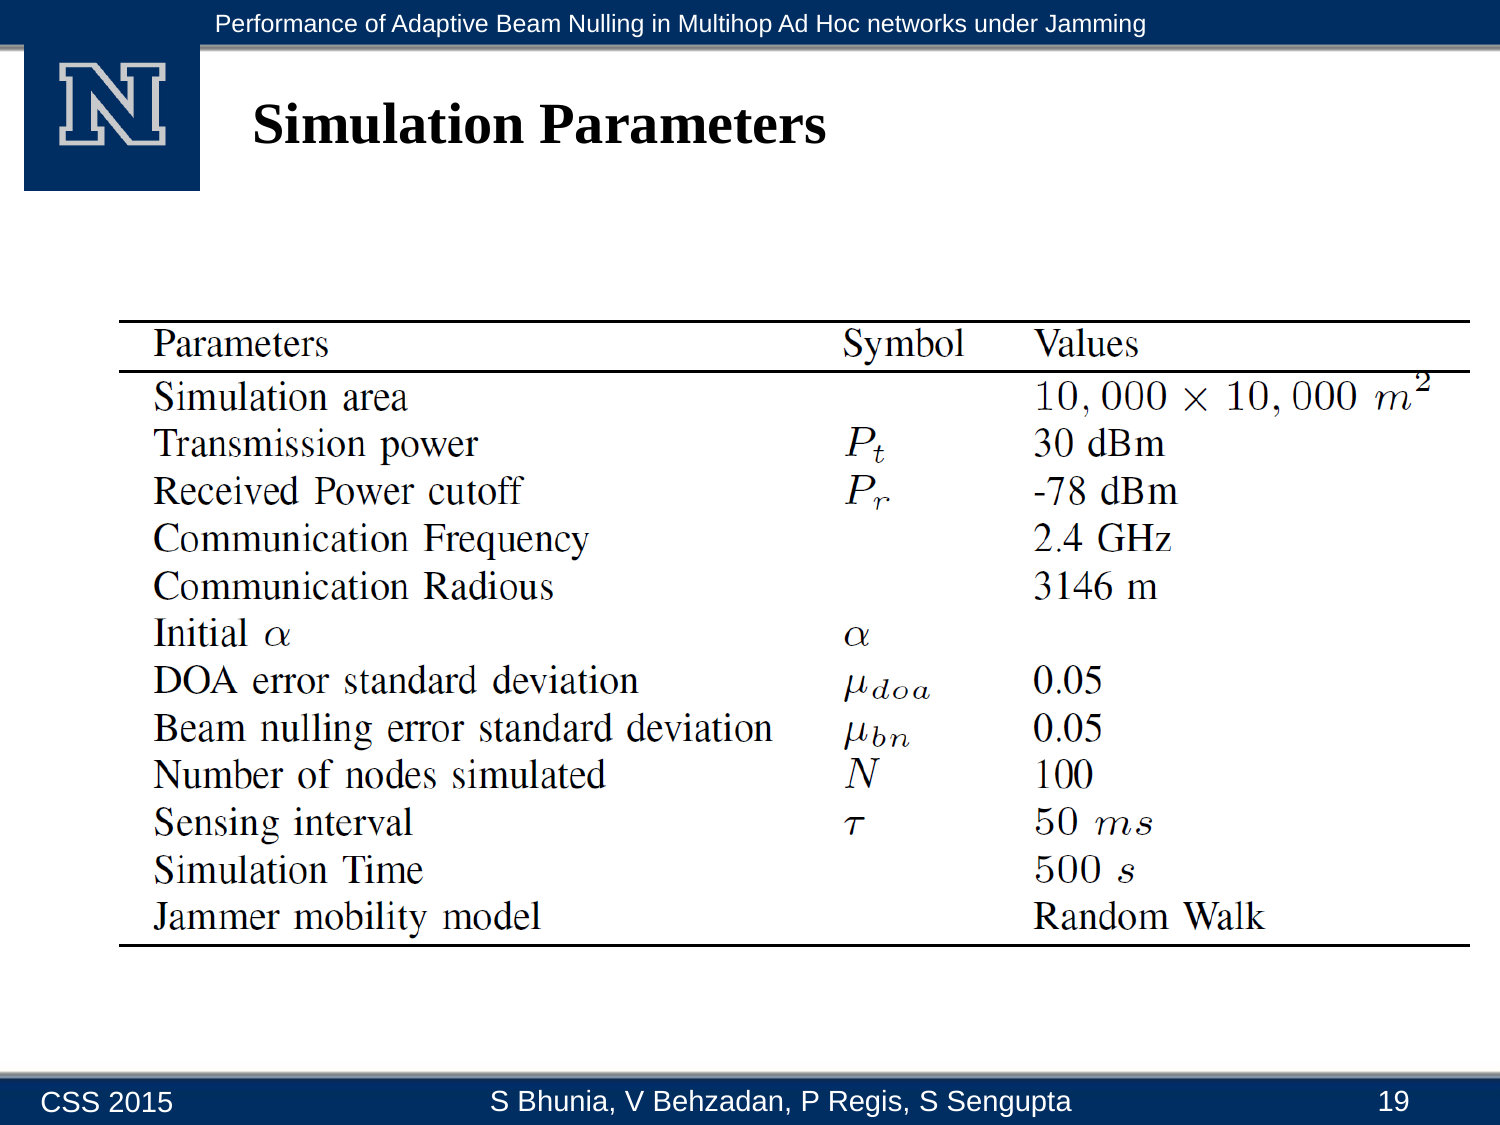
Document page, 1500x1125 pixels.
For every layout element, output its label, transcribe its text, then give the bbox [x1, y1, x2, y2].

picture [0, 1062, 1500, 1125]
title Simulation Parameters [237, 62, 1450, 188]
slide_number 19 [1074, 1074, 1426, 1125]
picture [112, 312, 1476, 959]
picture [0, 0, 1500, 191]
